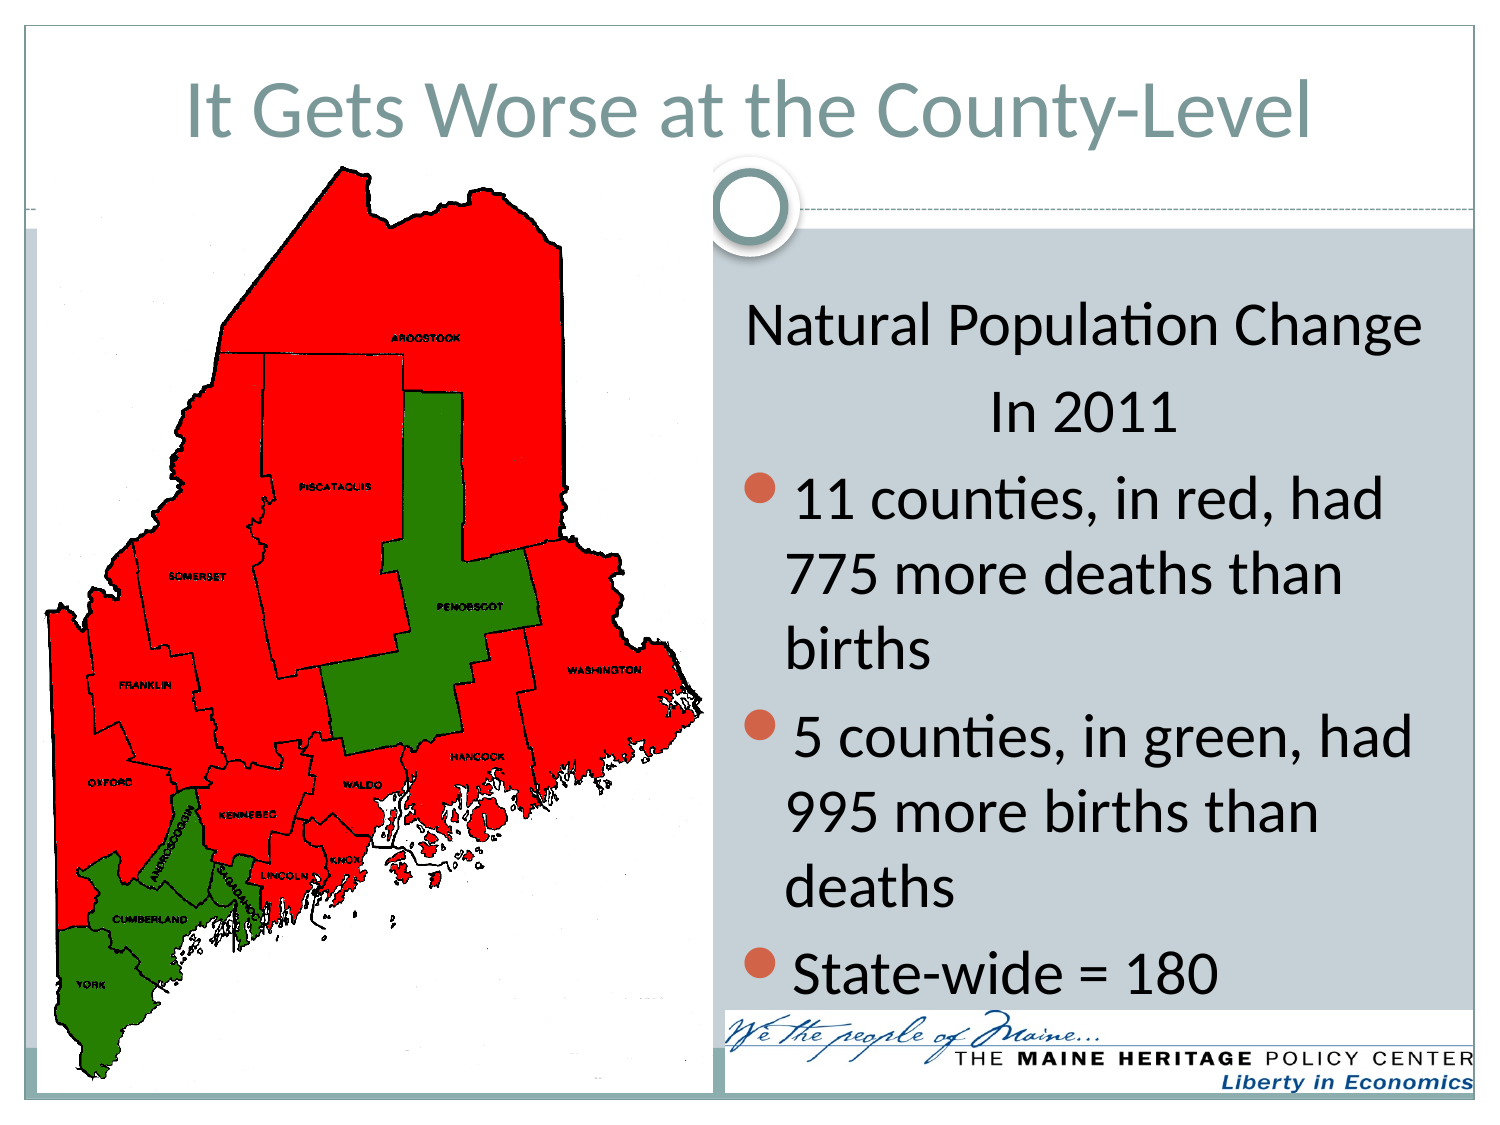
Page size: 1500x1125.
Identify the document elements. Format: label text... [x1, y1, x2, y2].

list Natural Population Change In 2011 11 counties, in red, had 775 more deaths than births 5 counties, in green, had 995 more births than deaths State-wide = 180 [725, 275, 1445, 1001]
picture [37, 162, 713, 1093]
picture [724, 1010, 1473, 1093]
title It Gets Worse at the County-Level [49, 37, 1450, 162]
